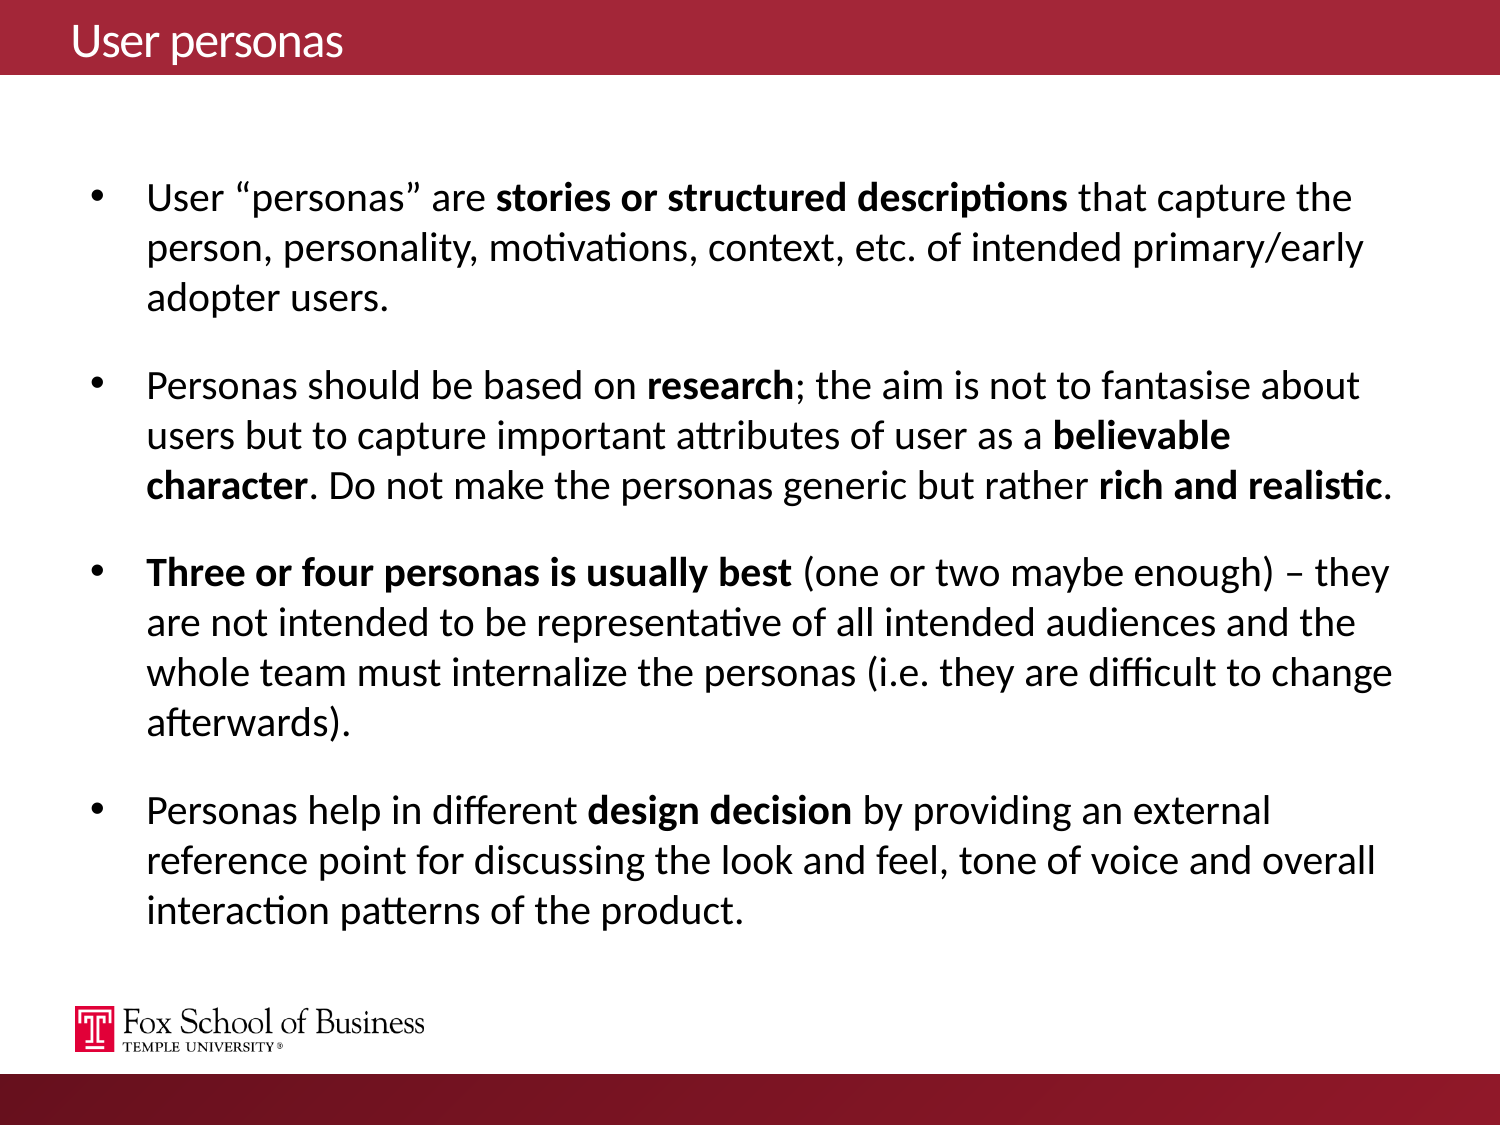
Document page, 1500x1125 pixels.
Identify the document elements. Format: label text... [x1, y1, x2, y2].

list User “personas” are stories or structured descriptions that capture the person, personality, motivations, context, etc. of intended primary/early adopter users. Personas should be based on research; the aim is not to fantasise about users but to capture important attributes of user as a believable character. Do not make the personas generic but rather rich and realistic. Three or four personas is usually best (one or two maybe enough) – they are not intended to be representative of all intended audiences and the whole team must internalize the personas (i.e. they are difficult to change afterwards). Personas help in different design decision by providing an external reference point for discussing the look and feel, tone of voice and overall interaction patterns of the product. [75, 162, 1424, 1005]
title User personas [70, 0, 1321, 75]
picture [75, 1006, 424, 1052]
